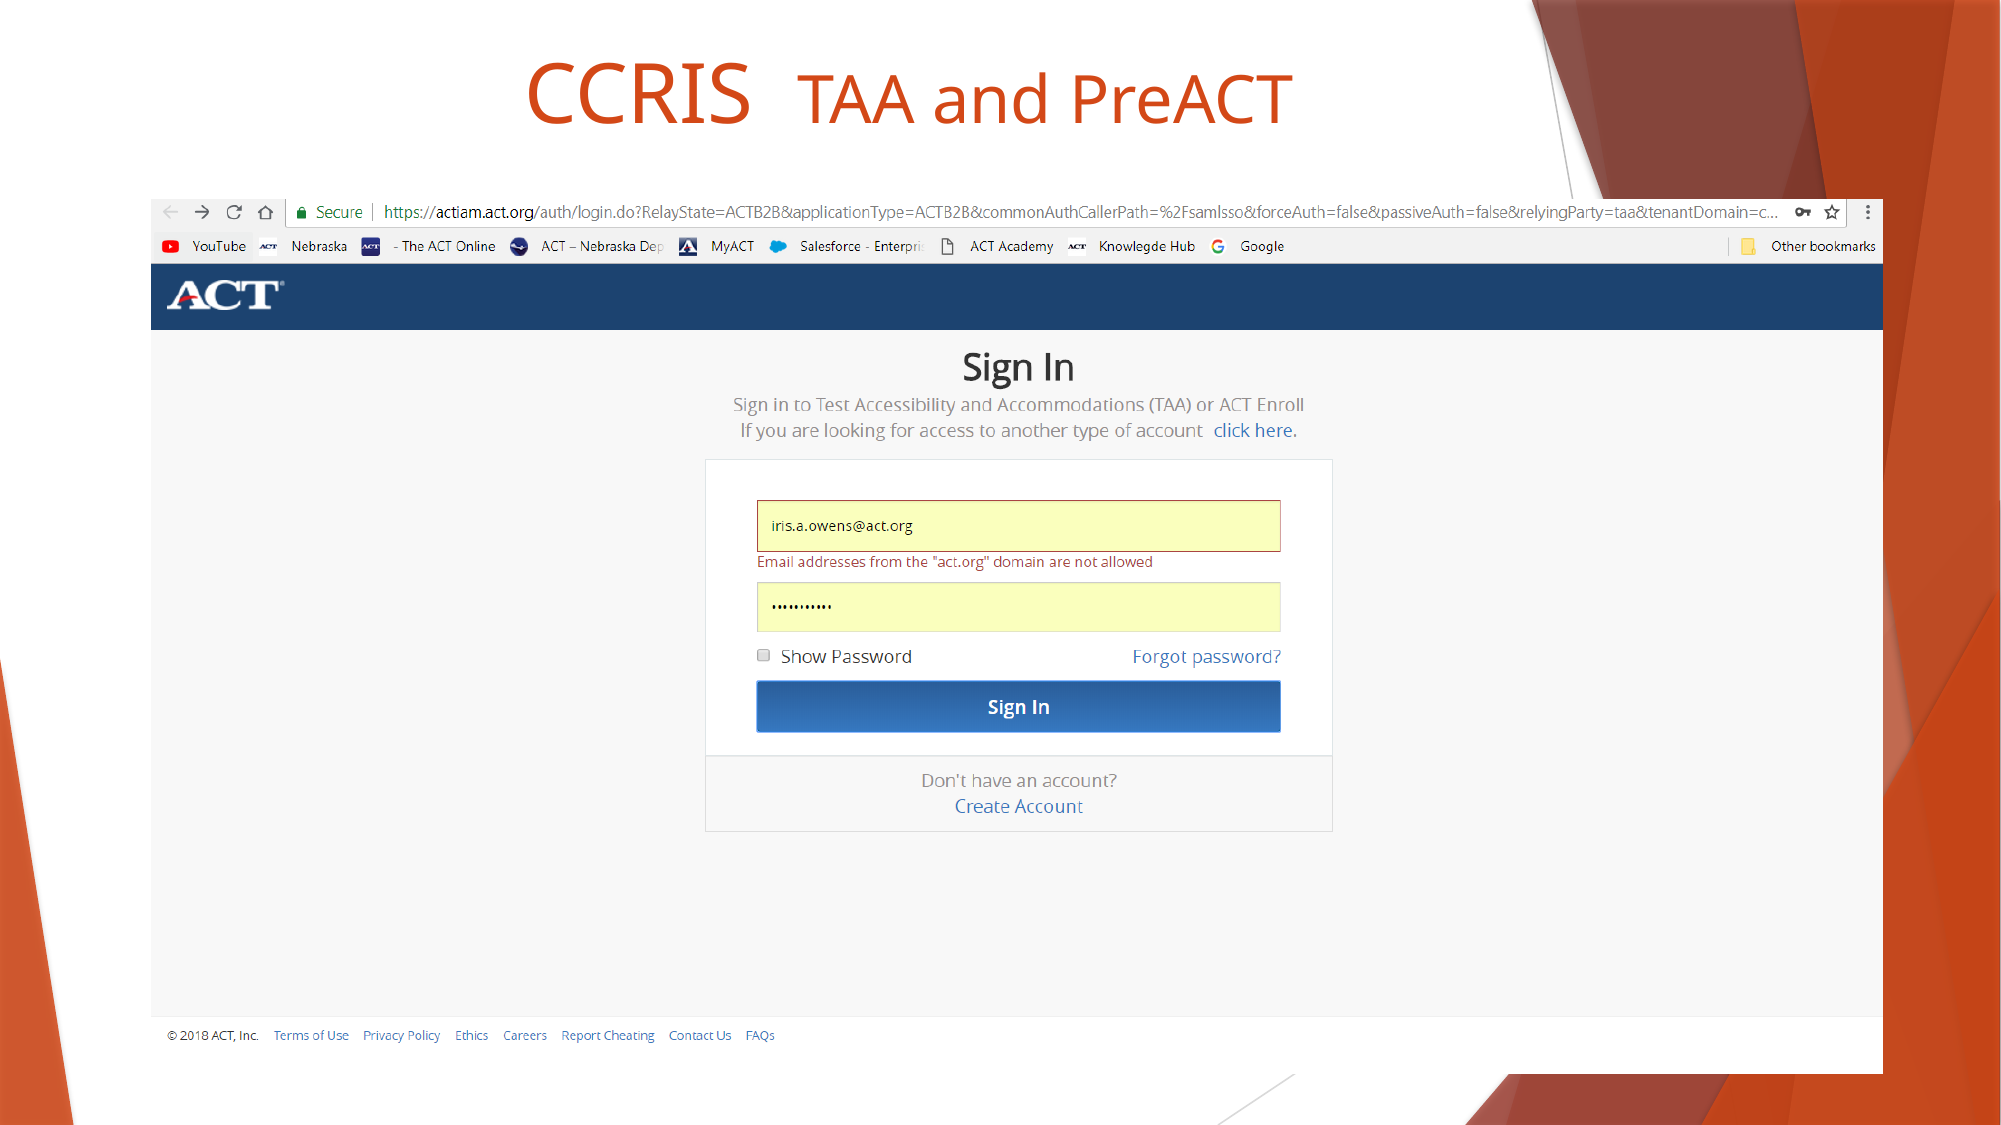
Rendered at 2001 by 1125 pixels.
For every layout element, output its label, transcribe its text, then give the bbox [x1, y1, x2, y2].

title CCRIS TAA and PreACT [168, 26, 1668, 174]
picture [151, 198, 1883, 1074]
